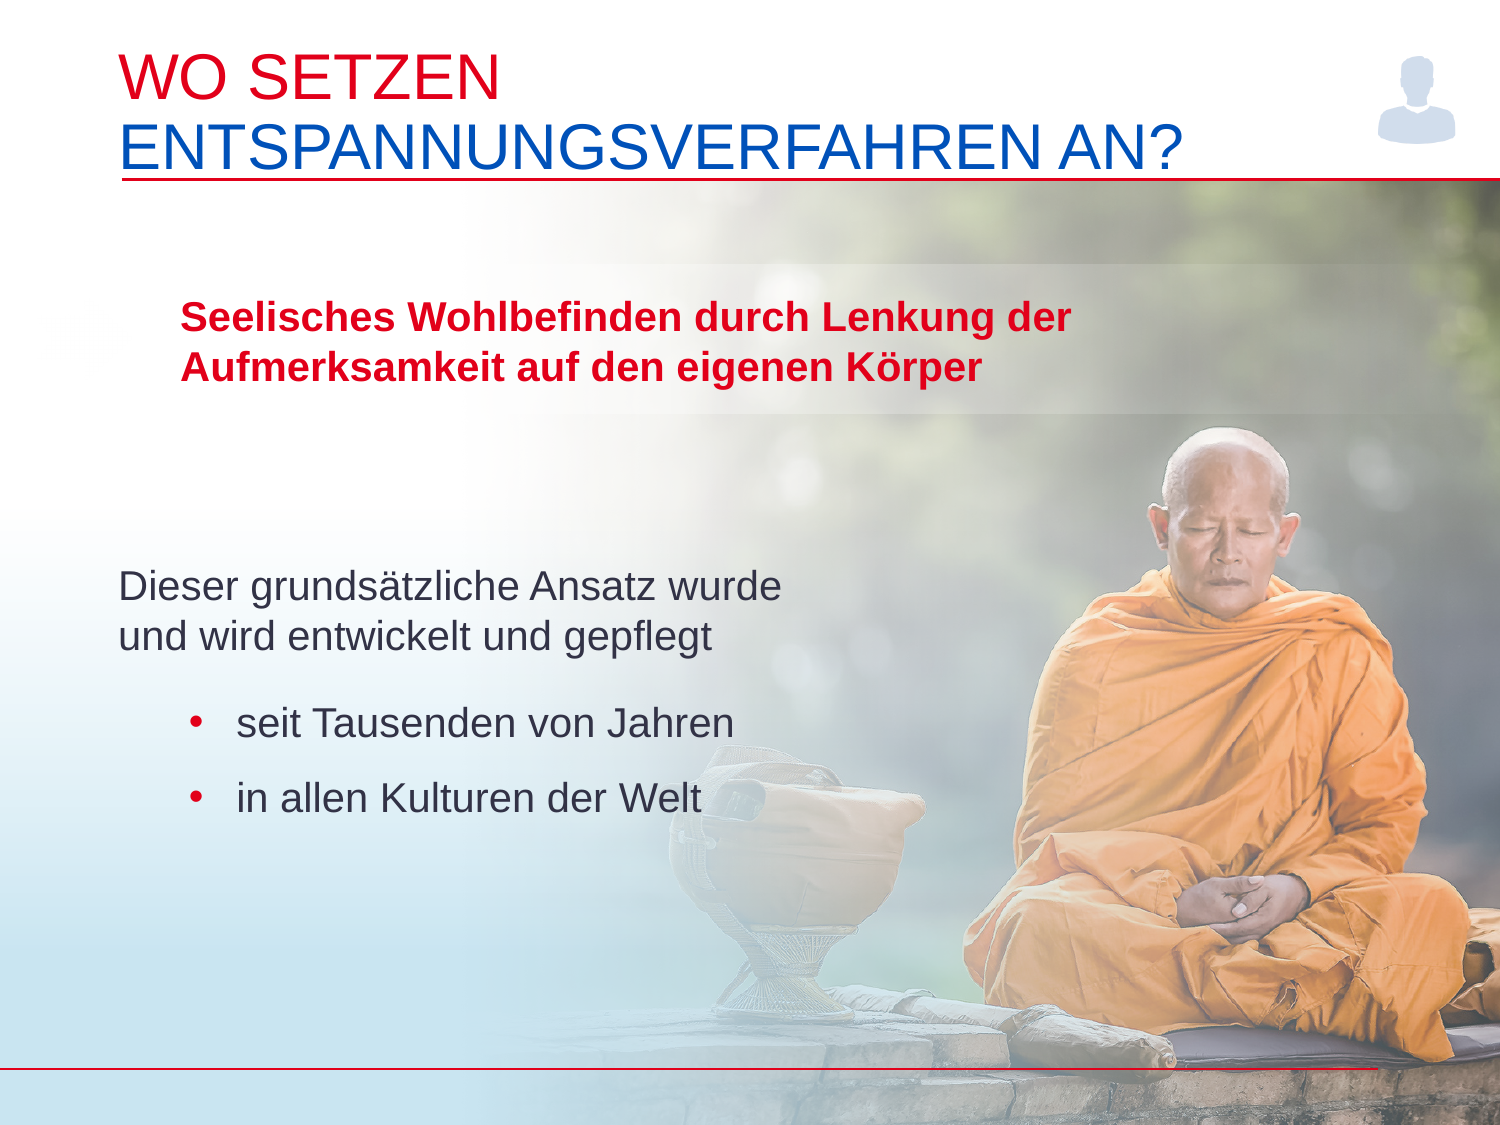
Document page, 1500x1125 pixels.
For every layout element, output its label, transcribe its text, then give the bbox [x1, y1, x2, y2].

title Wo setzen Entspannungsverfahren an? [103, 15, 1397, 212]
picture [400, 428, 1500, 1125]
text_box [0, 265, 1500, 428]
picture [400, 180, 1500, 265]
list Dieser grundsätzliche Ansatz wurde und wird entwickelt und gepflegt seit Tausenden von Jahren in allen Kulturen der Welt [103, 550, 400, 999]
